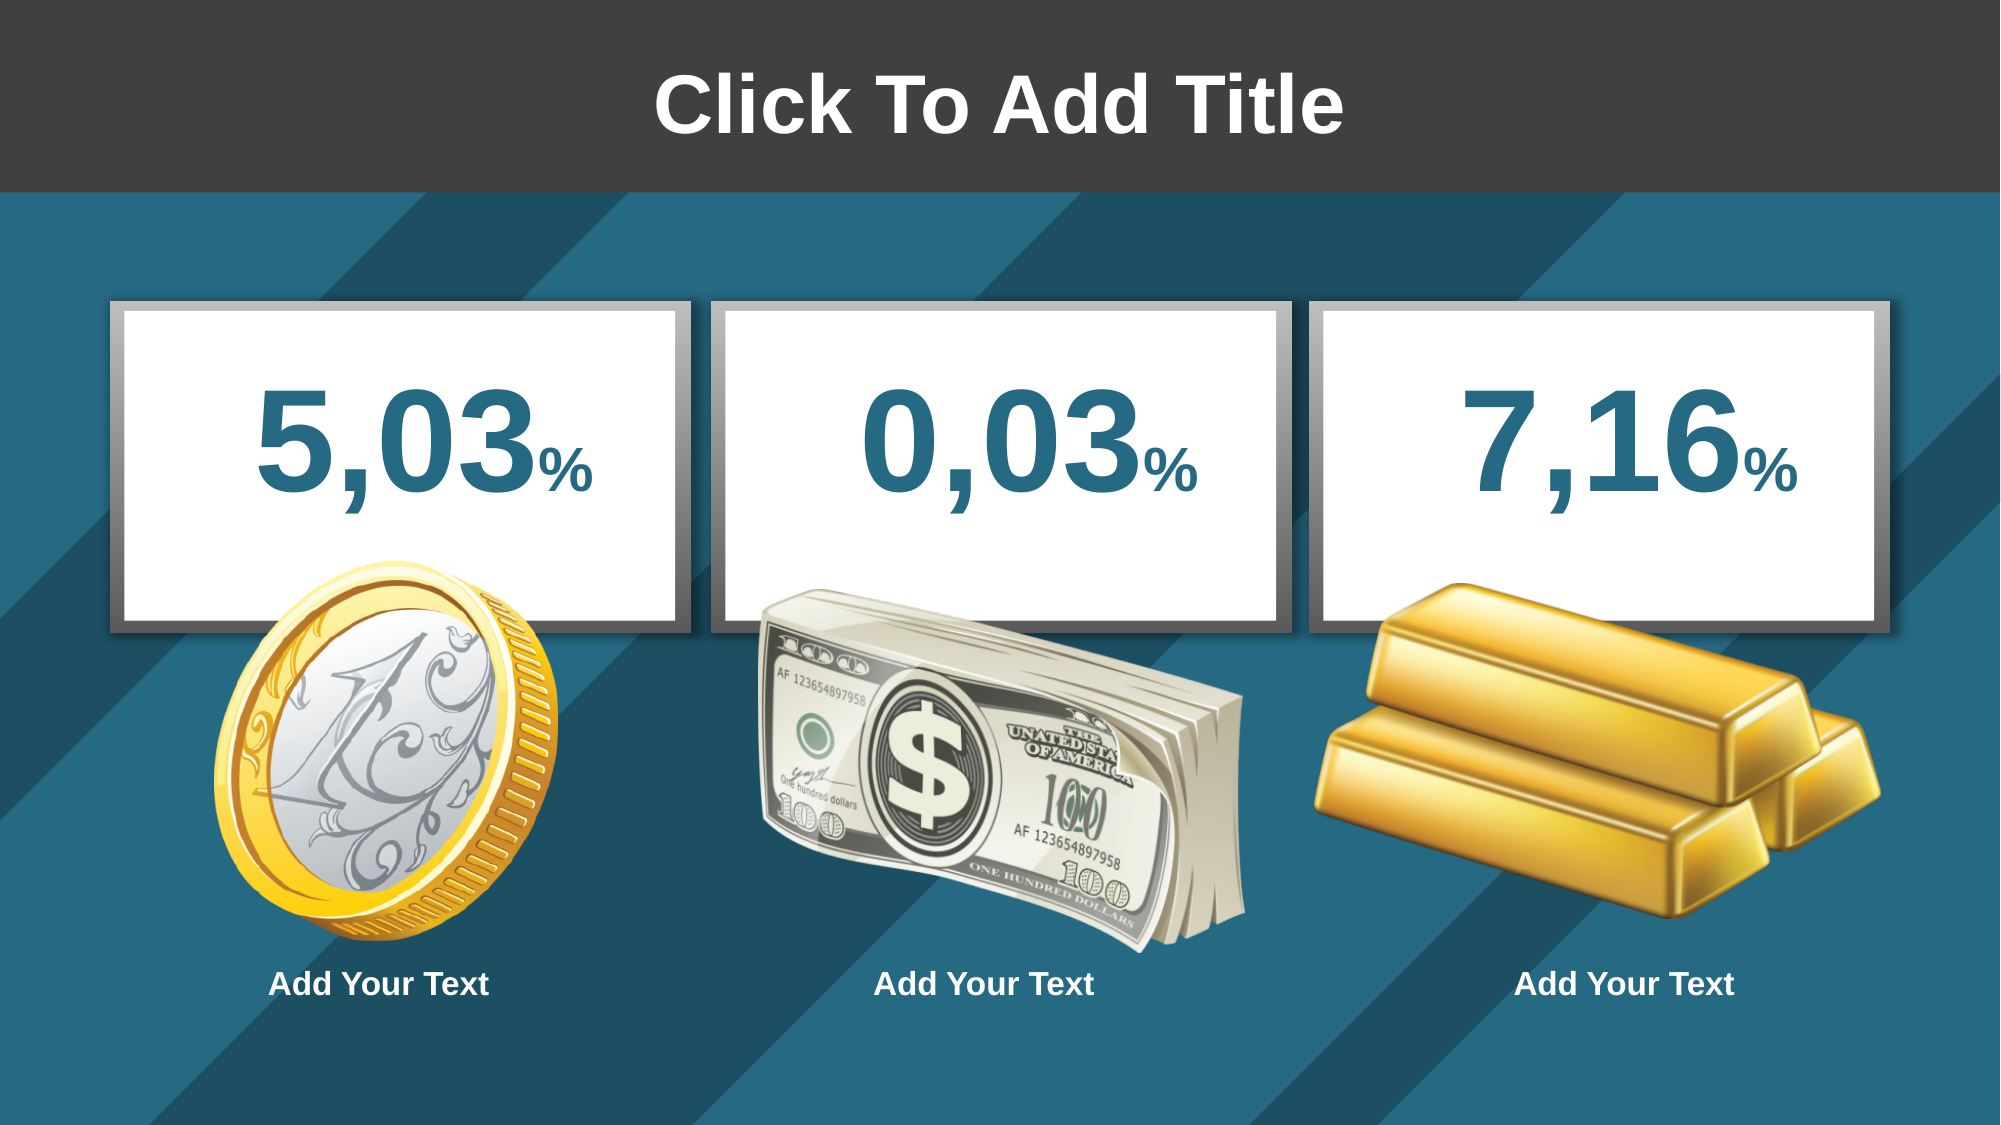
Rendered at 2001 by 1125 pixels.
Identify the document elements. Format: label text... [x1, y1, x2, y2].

text_box Add Your Text [225, 954, 533, 1010]
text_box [711, 301, 1292, 633]
picture [214, 560, 558, 941]
picture [758, 589, 1245, 953]
text_box Add Your Text [1470, 954, 1778, 1010]
text_box Click To Add Title [392, 42, 1608, 158]
text_box Add Your Text [830, 954, 1138, 1010]
picture [1314, 583, 1881, 919]
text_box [1309, 301, 1890, 633]
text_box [110, 301, 691, 633]
